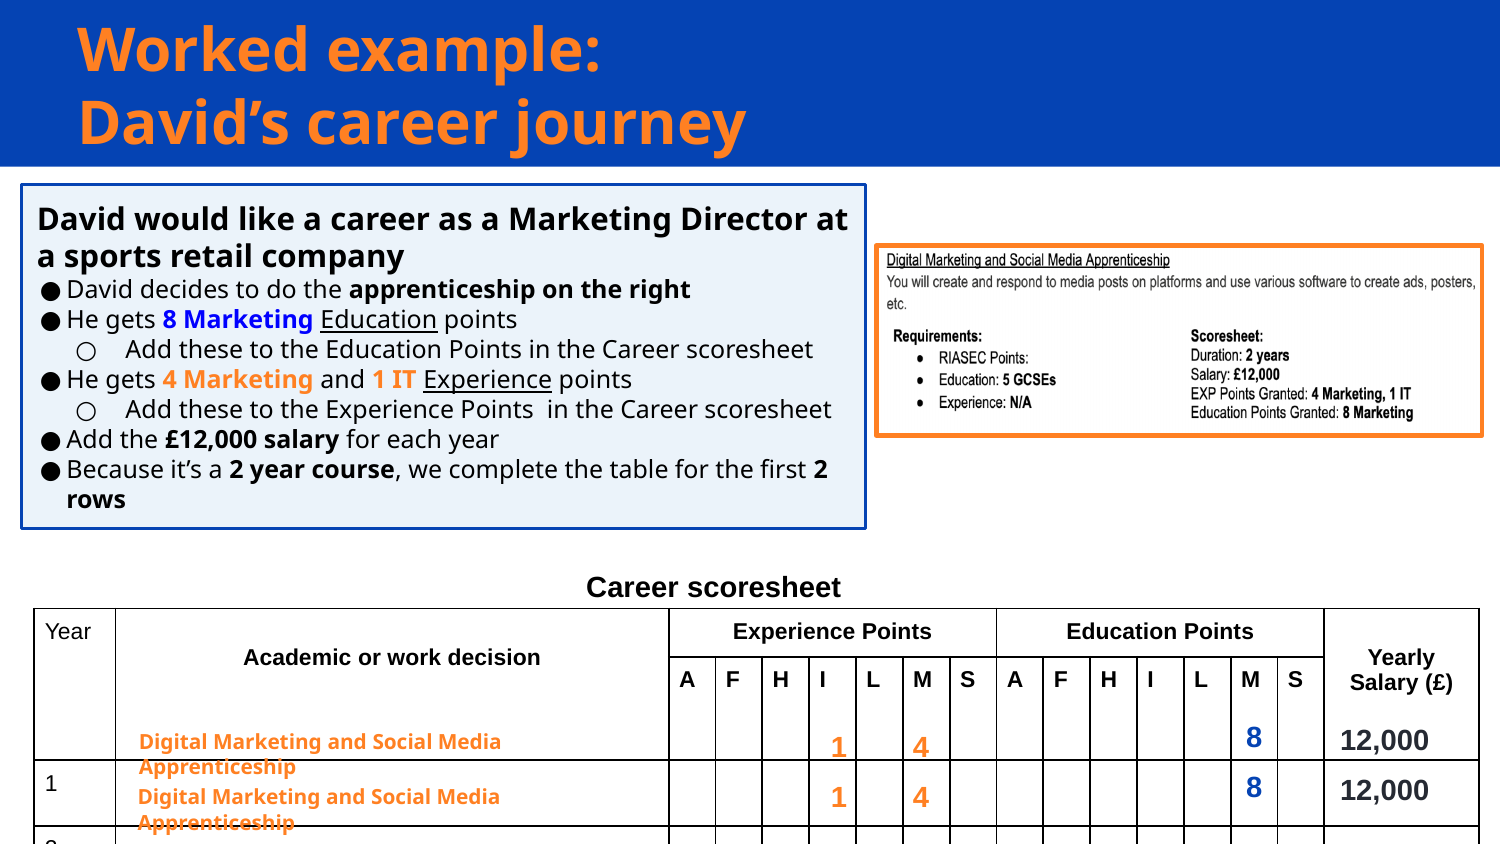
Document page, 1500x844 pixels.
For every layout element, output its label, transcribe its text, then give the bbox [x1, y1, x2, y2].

table_cell [116, 827, 122, 844]
text_box 1 4 [815, 763, 1279, 829]
table_cell [810, 827, 855, 844]
text_box Digital Marketing and Social Media Apprenticeship [123, 713, 669, 794]
table_cell 1 [35, 761, 115, 825]
table_cell S [951, 658, 996, 713]
table_cell [1278, 827, 1323, 844]
table_cell [716, 827, 761, 844]
table_cell F [1044, 658, 1089, 713]
table_cell F [716, 658, 761, 759]
table_cell [810, 761, 815, 825]
table_cell [670, 761, 715, 825]
title Worked example: David’s career journey [62, 41, 1334, 127]
table_cell [1232, 829, 1277, 844]
table_cell M [904, 658, 949, 713]
table_cell 2 [35, 827, 115, 844]
table_cell [857, 829, 902, 844]
table_cell [116, 761, 123, 825]
table_cell [951, 829, 996, 844]
table_cell I [1138, 658, 1183, 713]
table_cell [763, 827, 808, 844]
text_box 1 4 [815, 713, 1231, 763]
text_box Career scoresheet [571, 553, 1173, 618]
table_cell S [1278, 658, 1323, 703]
table_cell L [1185, 658, 1230, 713]
text_box 8 [1231, 703, 1500, 753]
table_header Education Points [997, 609, 1323, 656]
table_cell [1091, 829, 1136, 844]
table_cell [997, 829, 1042, 844]
table_cell [1279, 819, 1323, 825]
table_header Academic or work decision [116, 609, 668, 759]
table_header Experience Points [670, 618, 996, 656]
table_cell [1044, 829, 1089, 844]
table_cell [763, 761, 808, 825]
table_cell [1472, 827, 1478, 844]
table_cell [1138, 829, 1183, 844]
table_cell H [763, 658, 808, 759]
picture [878, 247, 1480, 434]
text_box 12,000 [1325, 756, 1472, 844]
table_cell [716, 761, 761, 825]
table_cell A [670, 658, 715, 759]
text_box 8 [1231, 753, 1500, 819]
table_header Year [35, 609, 115, 759]
table_cell H [1091, 658, 1136, 713]
table_cell M [1232, 658, 1277, 703]
text_box Digital Marketing and Social Media Apprenticeship [122, 769, 668, 844]
table_cell I [810, 658, 855, 759]
table_cell [904, 829, 949, 844]
table_cell [670, 827, 715, 844]
table_cell A [997, 658, 1042, 713]
table_header Yearly Salary (£) [1325, 609, 1478, 703]
text_box David would like a career as a Marketing Director at a sports retail company David decides to do the apprenticeship on the right He gets 8 Marketing Education points Add these to the Education Points in the Career scoresheet He gets 4 Marketing and 1 IT Experience points Add these to the Experience Points in the Career scoresheet Add the £12,000 salary for each year Because it’s a 2 year course, we complete the table for the first 2 rows [21, 184, 866, 529]
table_cell [1185, 829, 1230, 844]
table_cell L [857, 658, 902, 713]
text_box 12,000 [1325, 706, 1472, 753]
